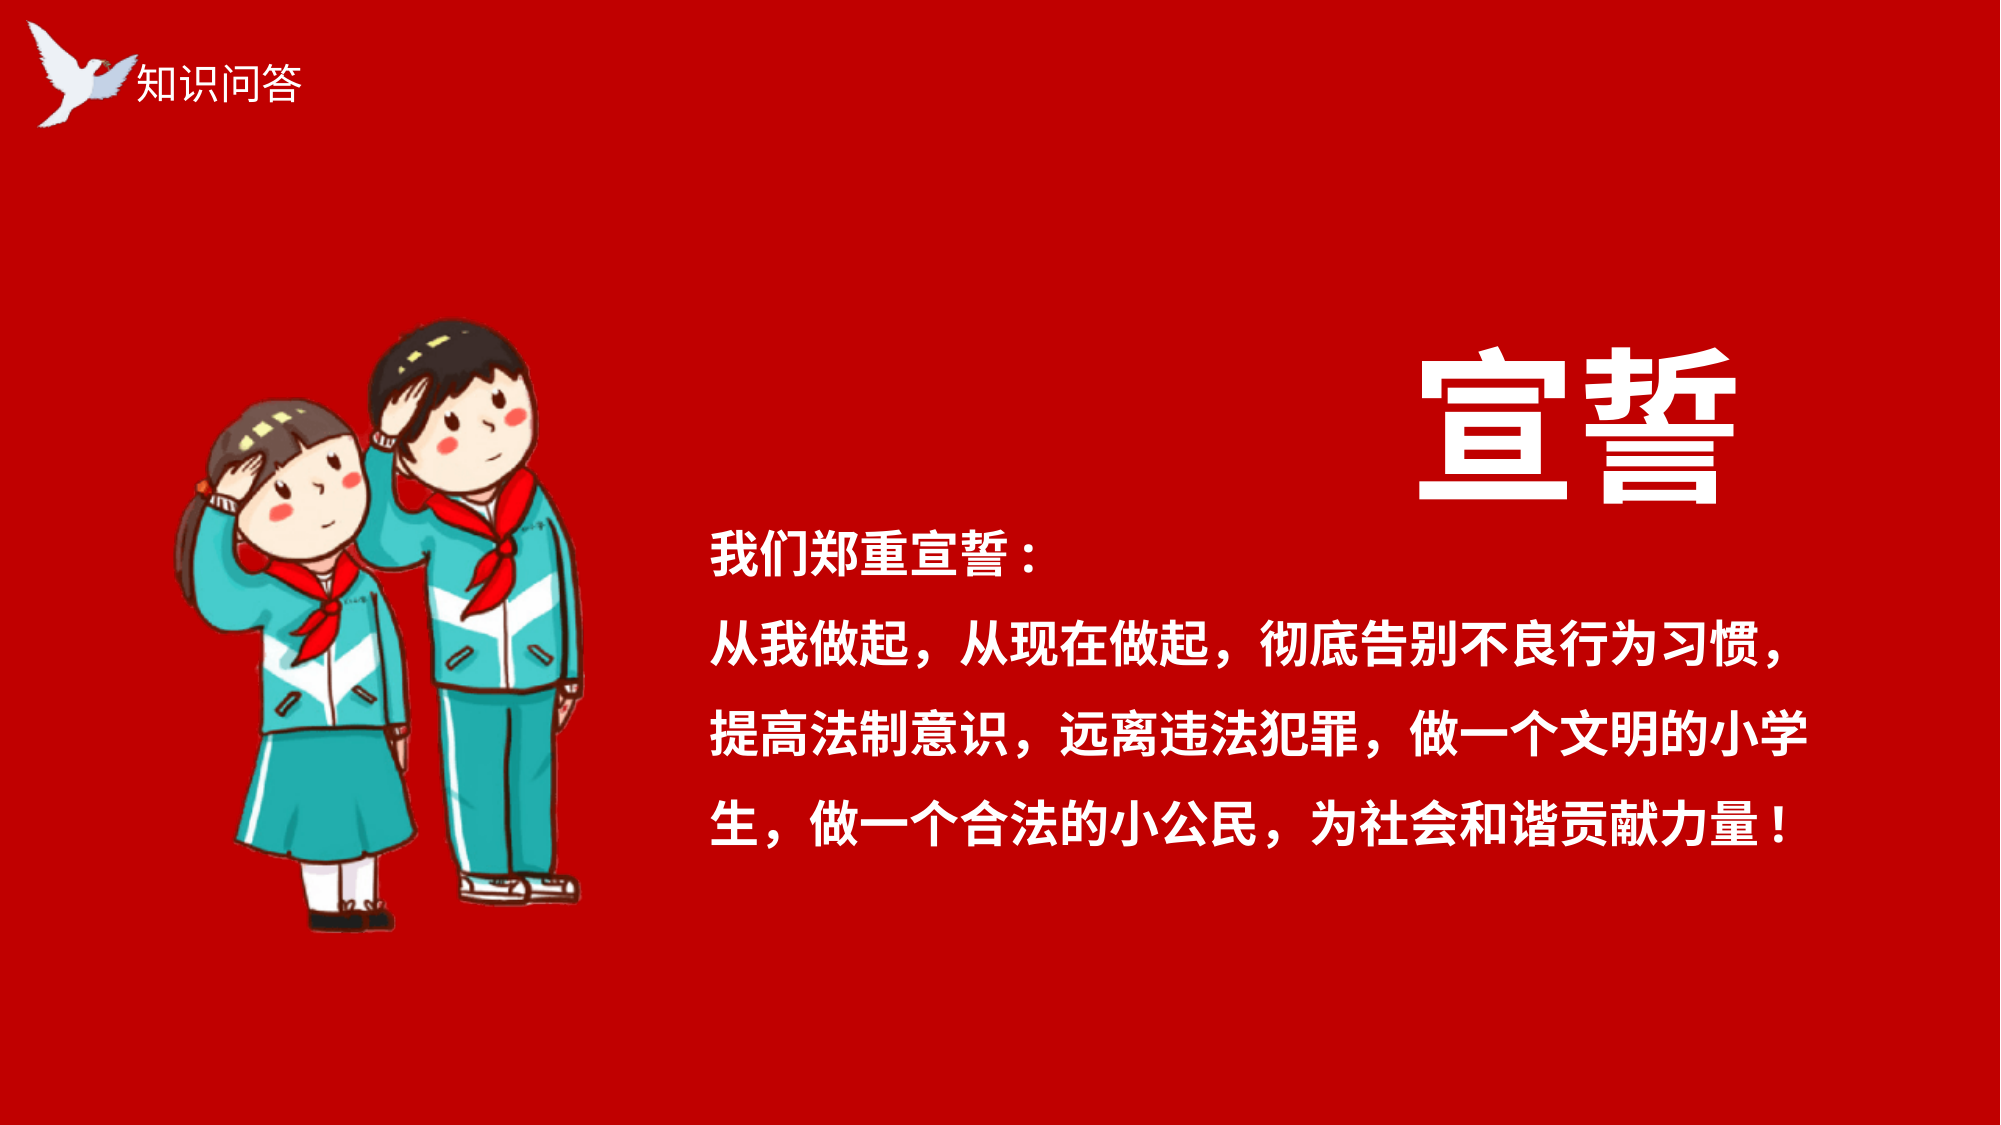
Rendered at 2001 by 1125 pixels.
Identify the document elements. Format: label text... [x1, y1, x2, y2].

picture [173, 315, 585, 936]
text_box 我们郑重宣誓: 从我做起，从现在做起，彻底告别不良行为习惯，提高法制意识，远离违法犯罪，做一个文明的小学生，做一个合法的小公民，为社会和谐贡献力量! [694, 484, 1854, 860]
text_box 宣誓 [1380, 315, 1774, 484]
text_box 知识问答 [154, 50, 1122, 116]
picture [26, 20, 154, 146]
